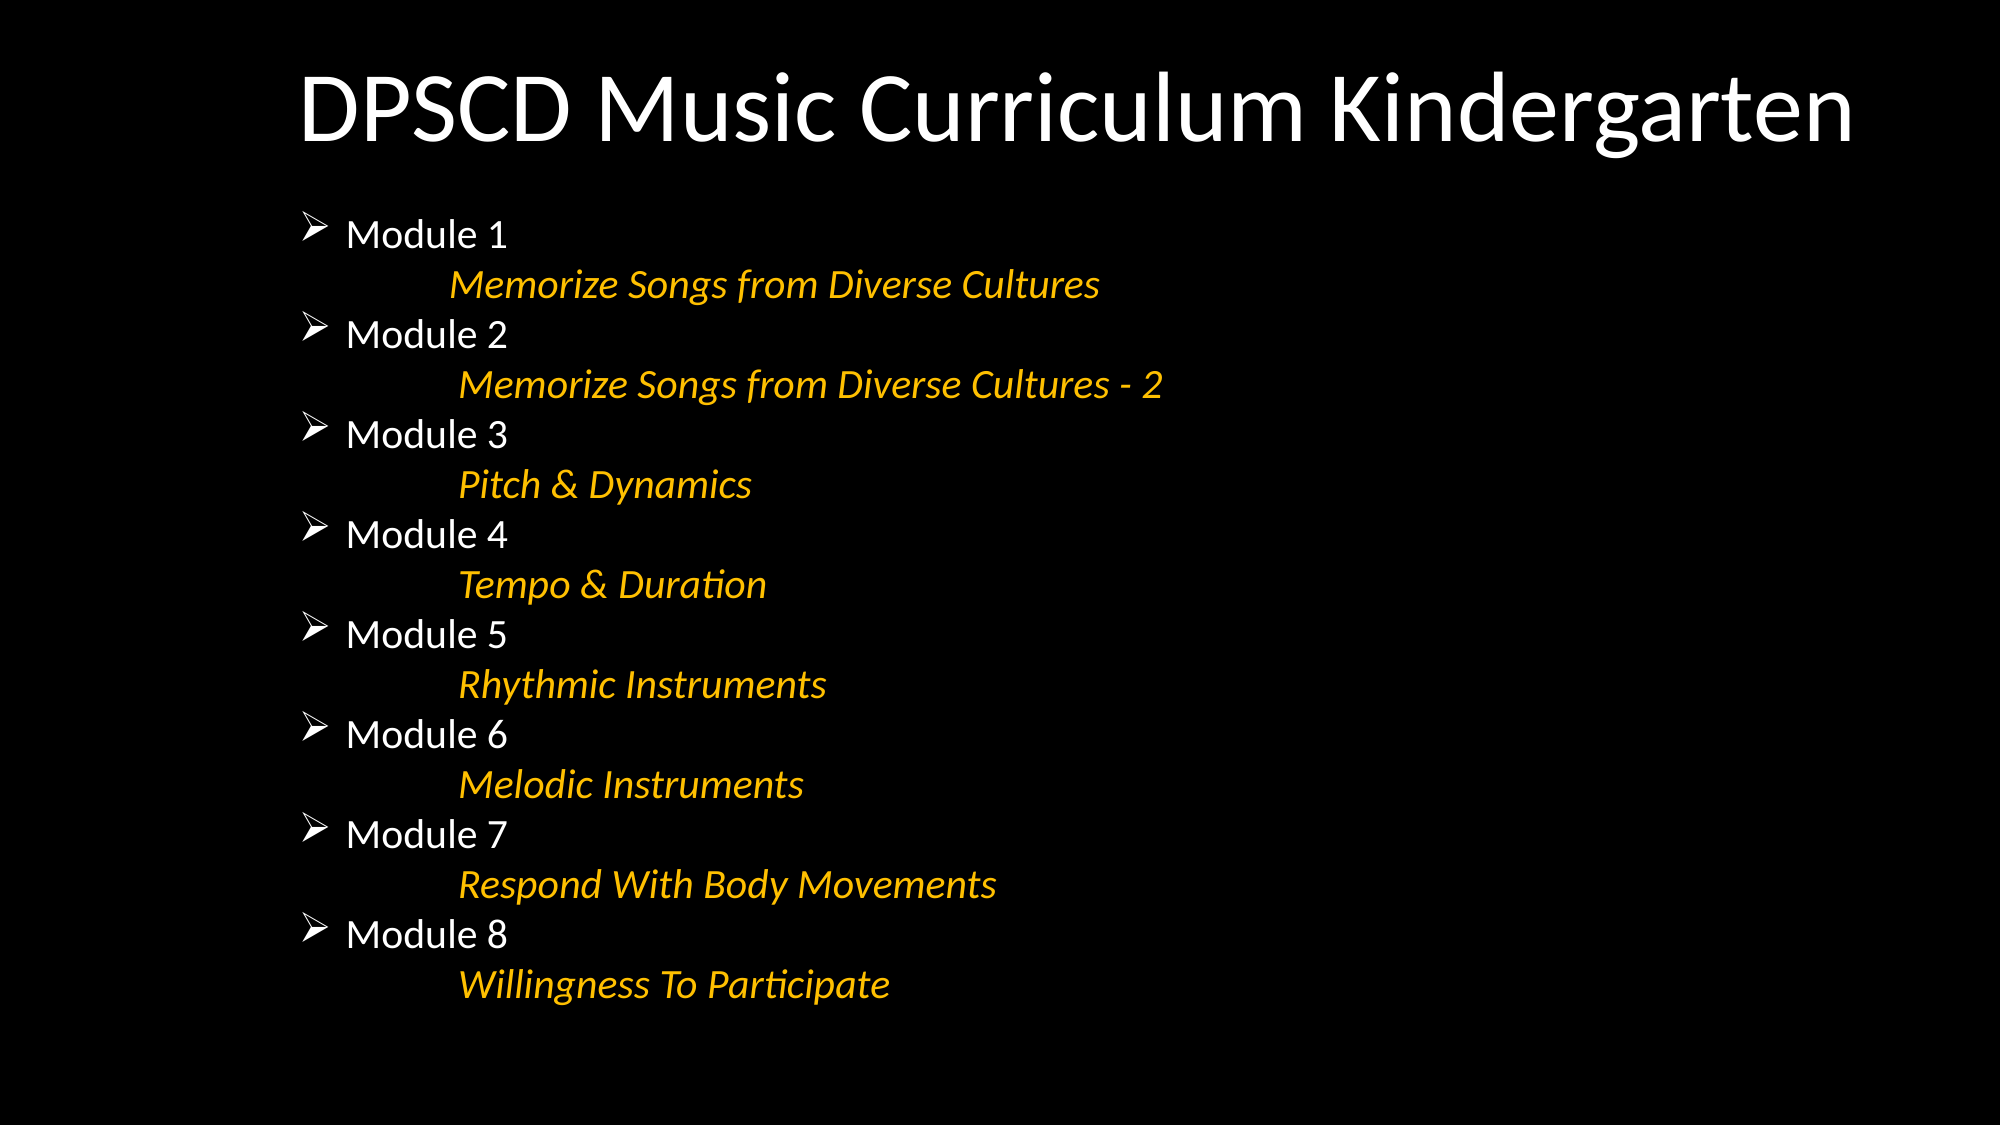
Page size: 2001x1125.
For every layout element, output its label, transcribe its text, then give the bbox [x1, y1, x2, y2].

text_box DPSCD Music Curriculum Kindergarten [283, 34, 2000, 170]
text_box Module 1 Memorize Songs from Diverse Cultures Module 2 Memorize Songs from Diverse Cultures - 2 Module 3 Pitch & Dynamics Module 4 Tempo & Duration Module 5 Rhythmic Instruments Module 6 Melodic Instruments Module 7 Respond With Body Movements Module 8 Willingness To Participate [283, 199, 1714, 1015]
